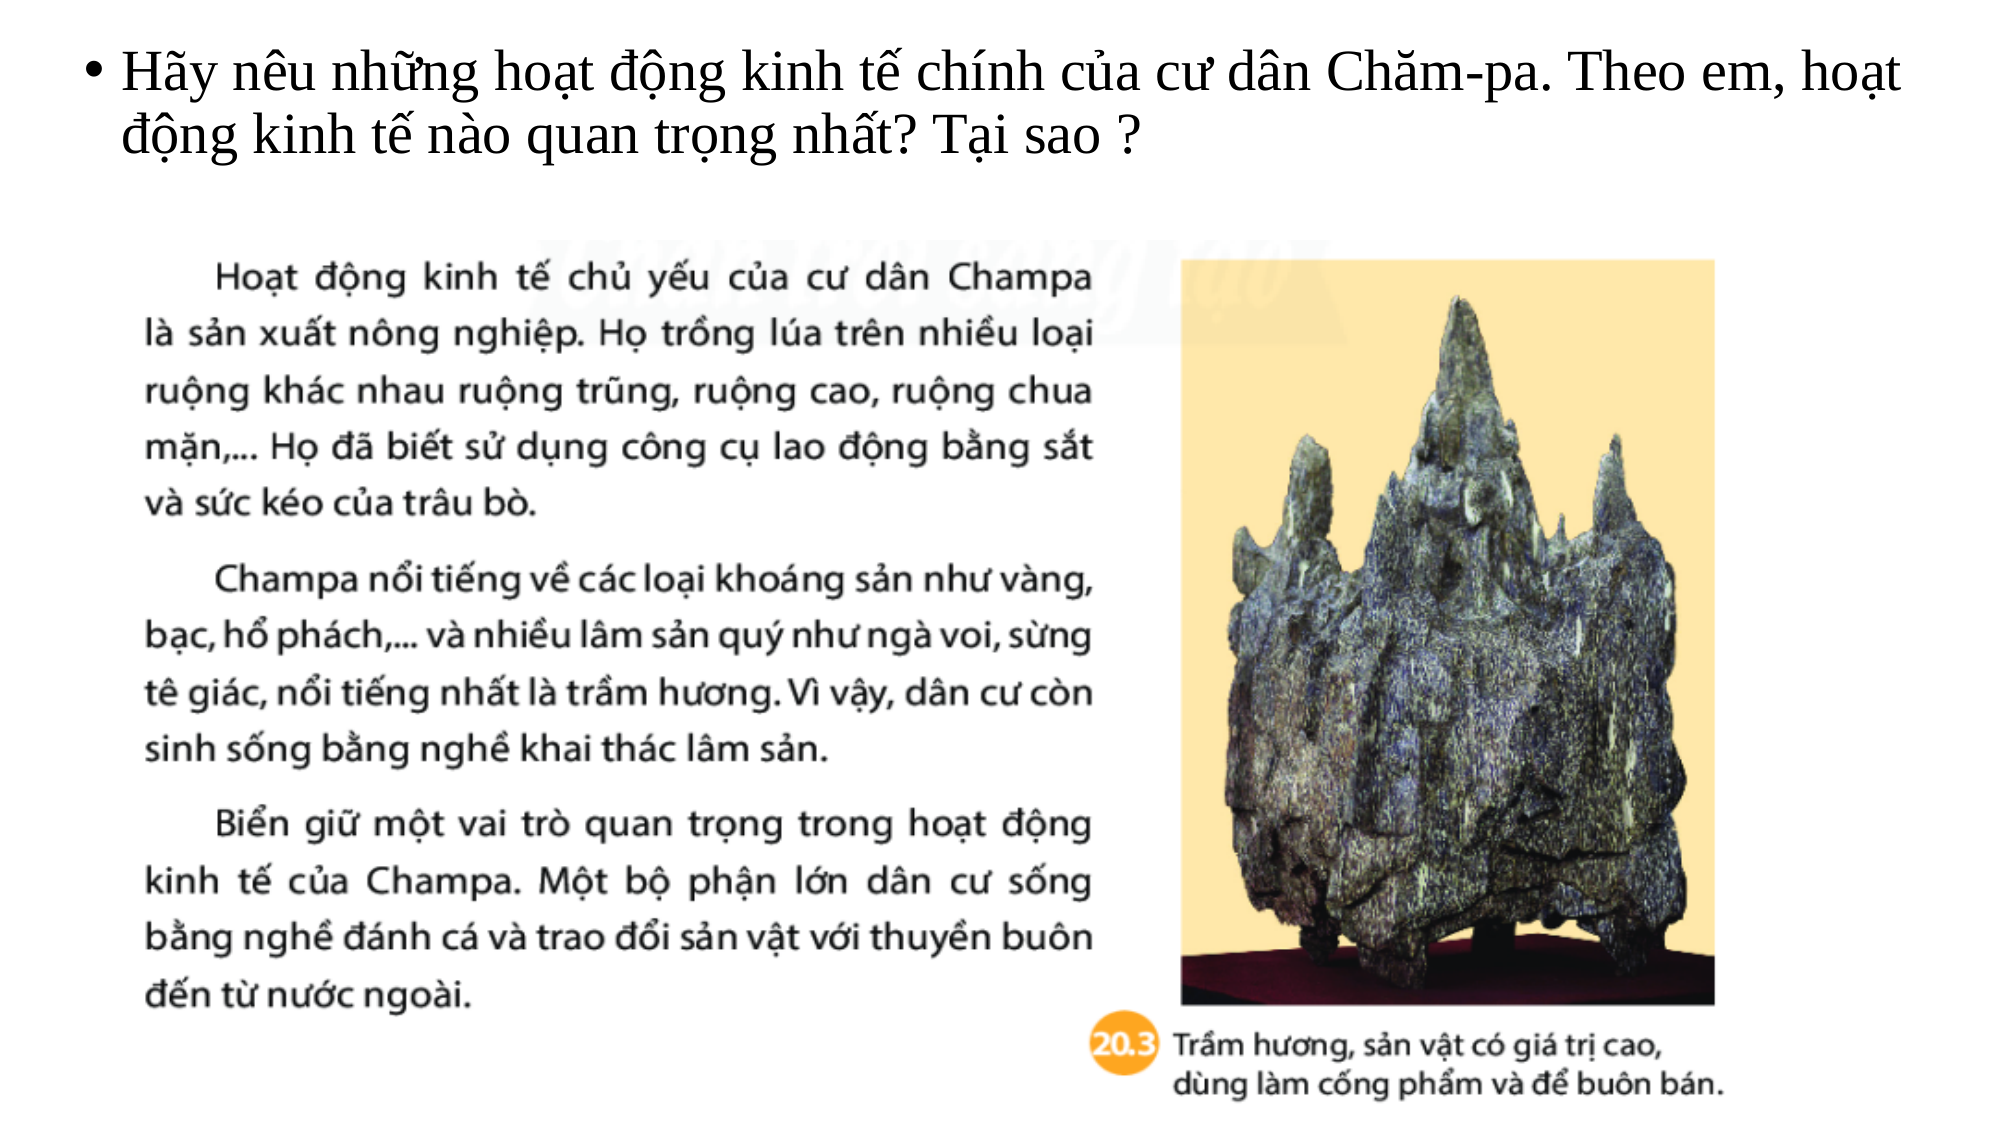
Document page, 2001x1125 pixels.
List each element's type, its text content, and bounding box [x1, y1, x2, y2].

picture [109, 240, 1778, 1112]
list Hãy nêu những hoạt động kinh tế chính của cư dân Chăm-pa. Theo em, hoạt động kinh tế nào quan trọng nhất? Tại sao ? [68, 32, 1949, 167]
